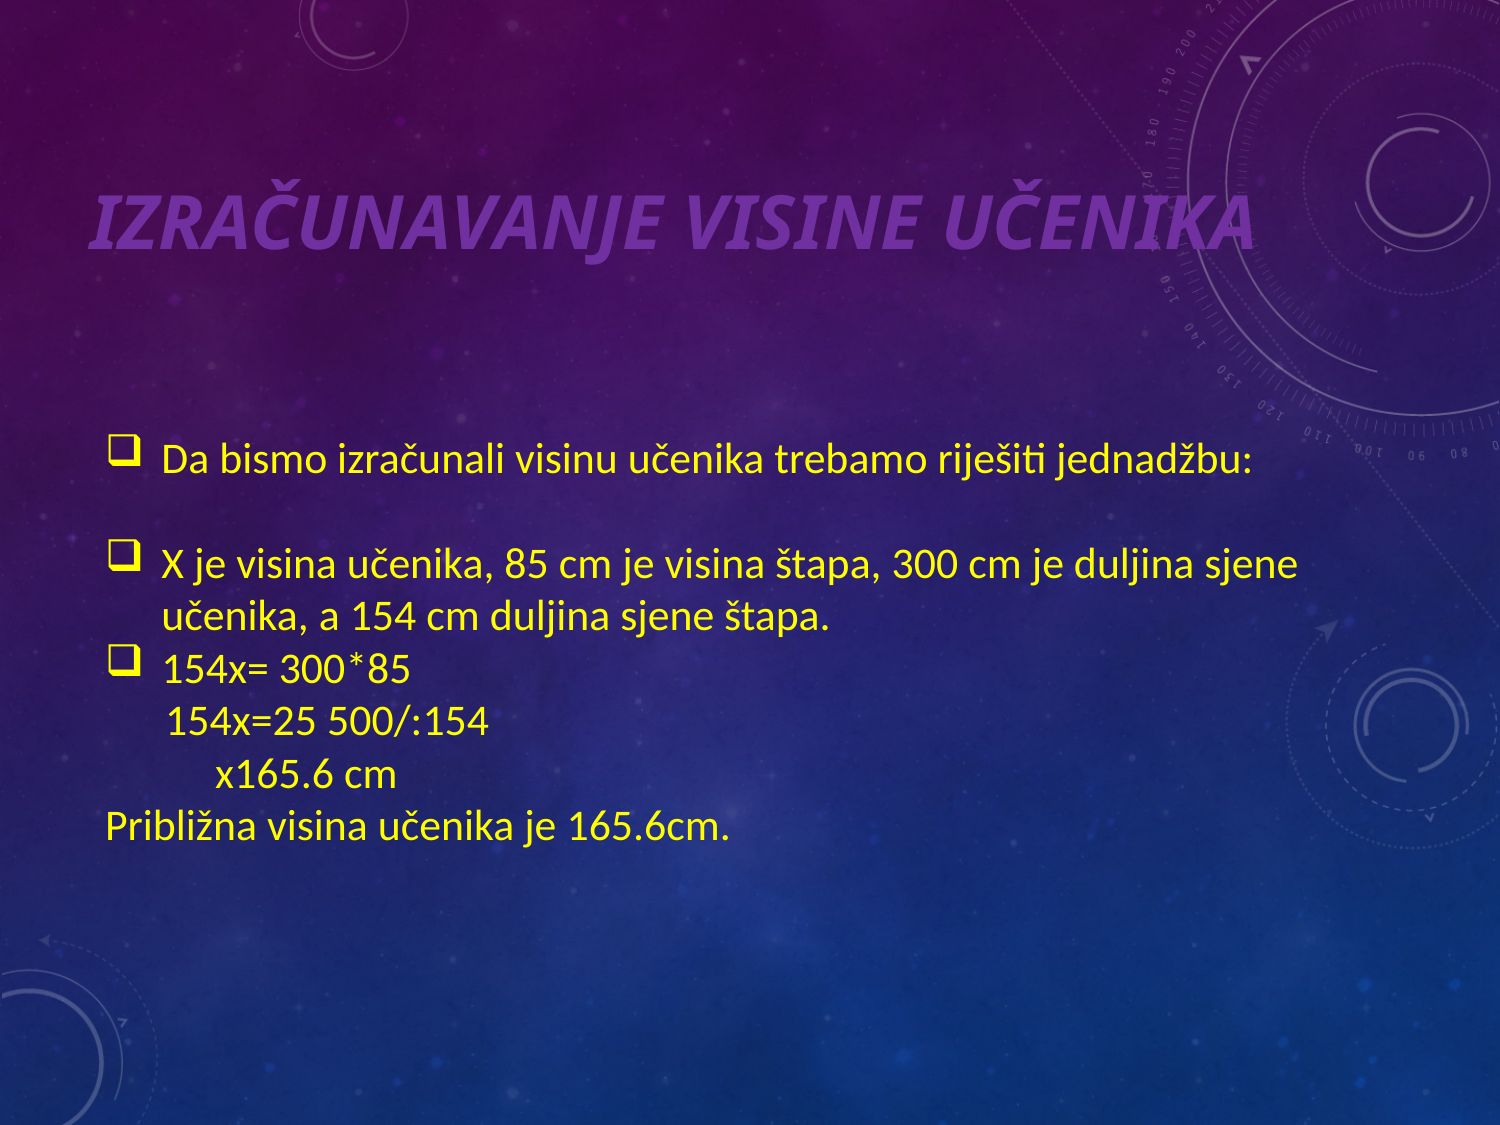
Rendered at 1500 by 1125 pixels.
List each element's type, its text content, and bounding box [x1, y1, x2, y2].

title Izračunavanje visine učenika [75, 99, 1350, 339]
picture [0, 0, 1500, 1125]
